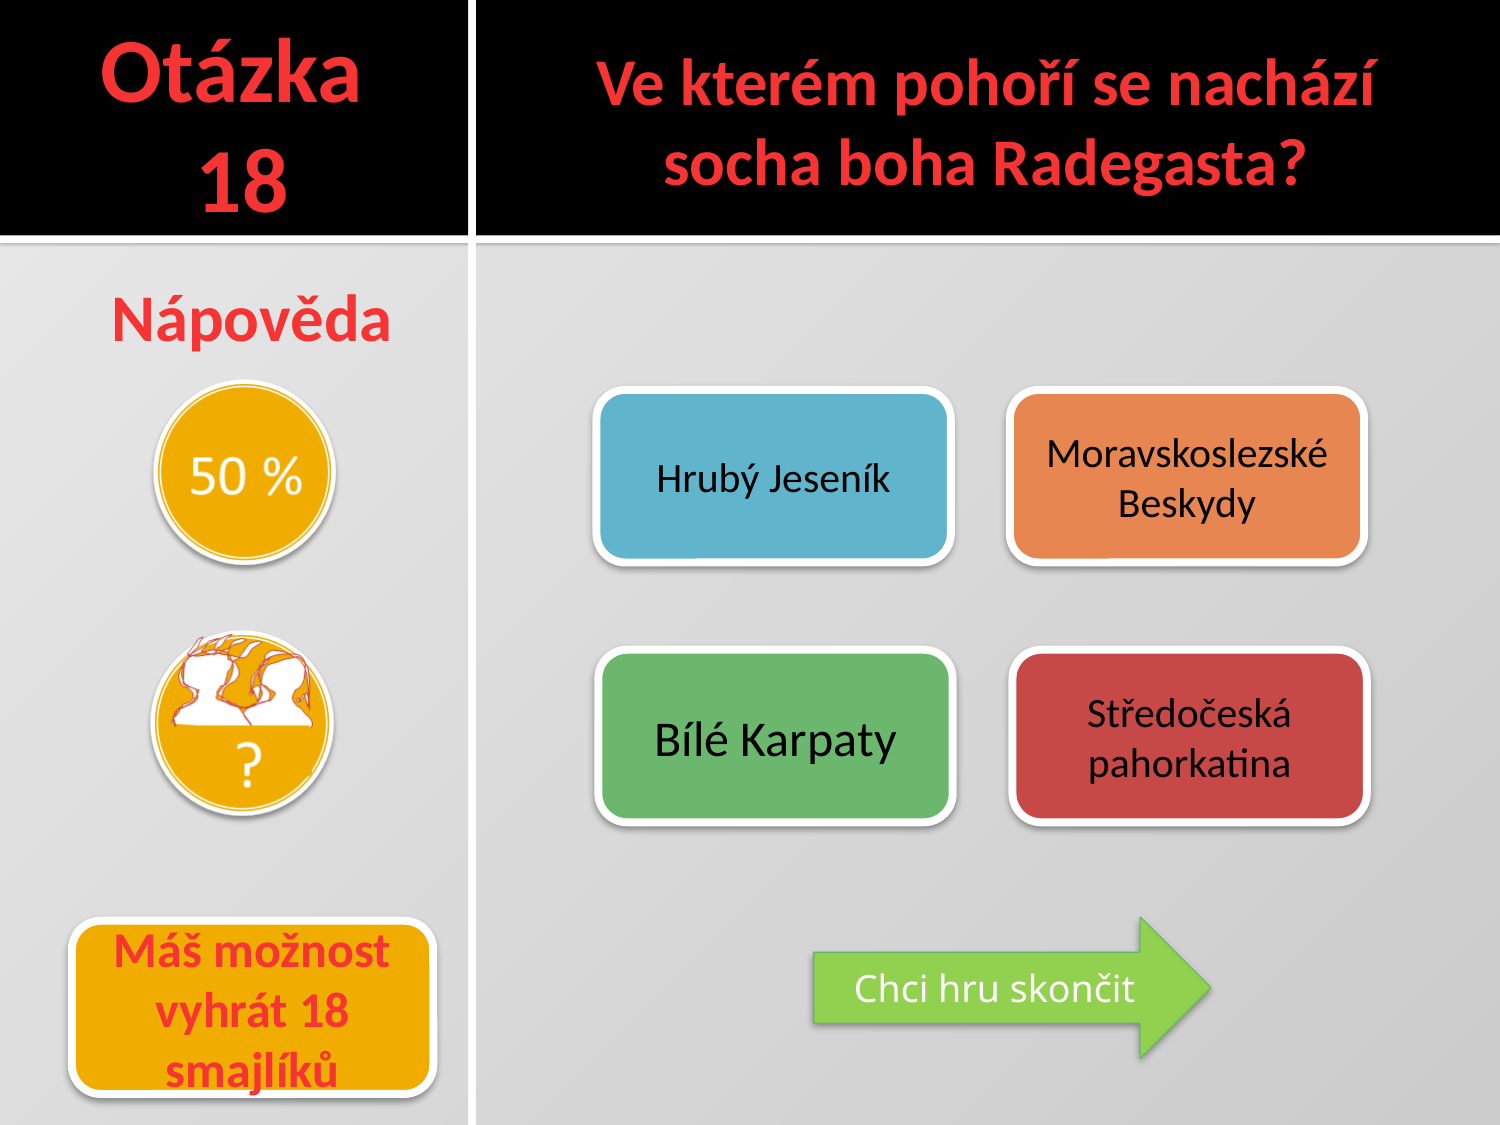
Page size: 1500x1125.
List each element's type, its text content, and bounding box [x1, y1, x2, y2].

picture [145, 375, 344, 577]
text_box Ve kterém pohoří se nachází socha boha Radegasta? [533, 26, 1440, 211]
text_box Hrubý Jeseník [592, 385, 955, 567]
text_box Nápověda [35, 263, 469, 447]
text_box Bílé Karpaty [594, 645, 957, 827]
text_box Středočeská pahorkatina [1008, 645, 1371, 827]
text_box Moravskoslezské Beskydy [1005, 385, 1369, 567]
text_box Otázka 18 [25, 40, 459, 201]
text_box Máš možnost vyhrát 18 smajlíků [67, 916, 438, 1098]
picture [142, 626, 342, 846]
text_box Chci hru skončit [813, 916, 1212, 1060]
